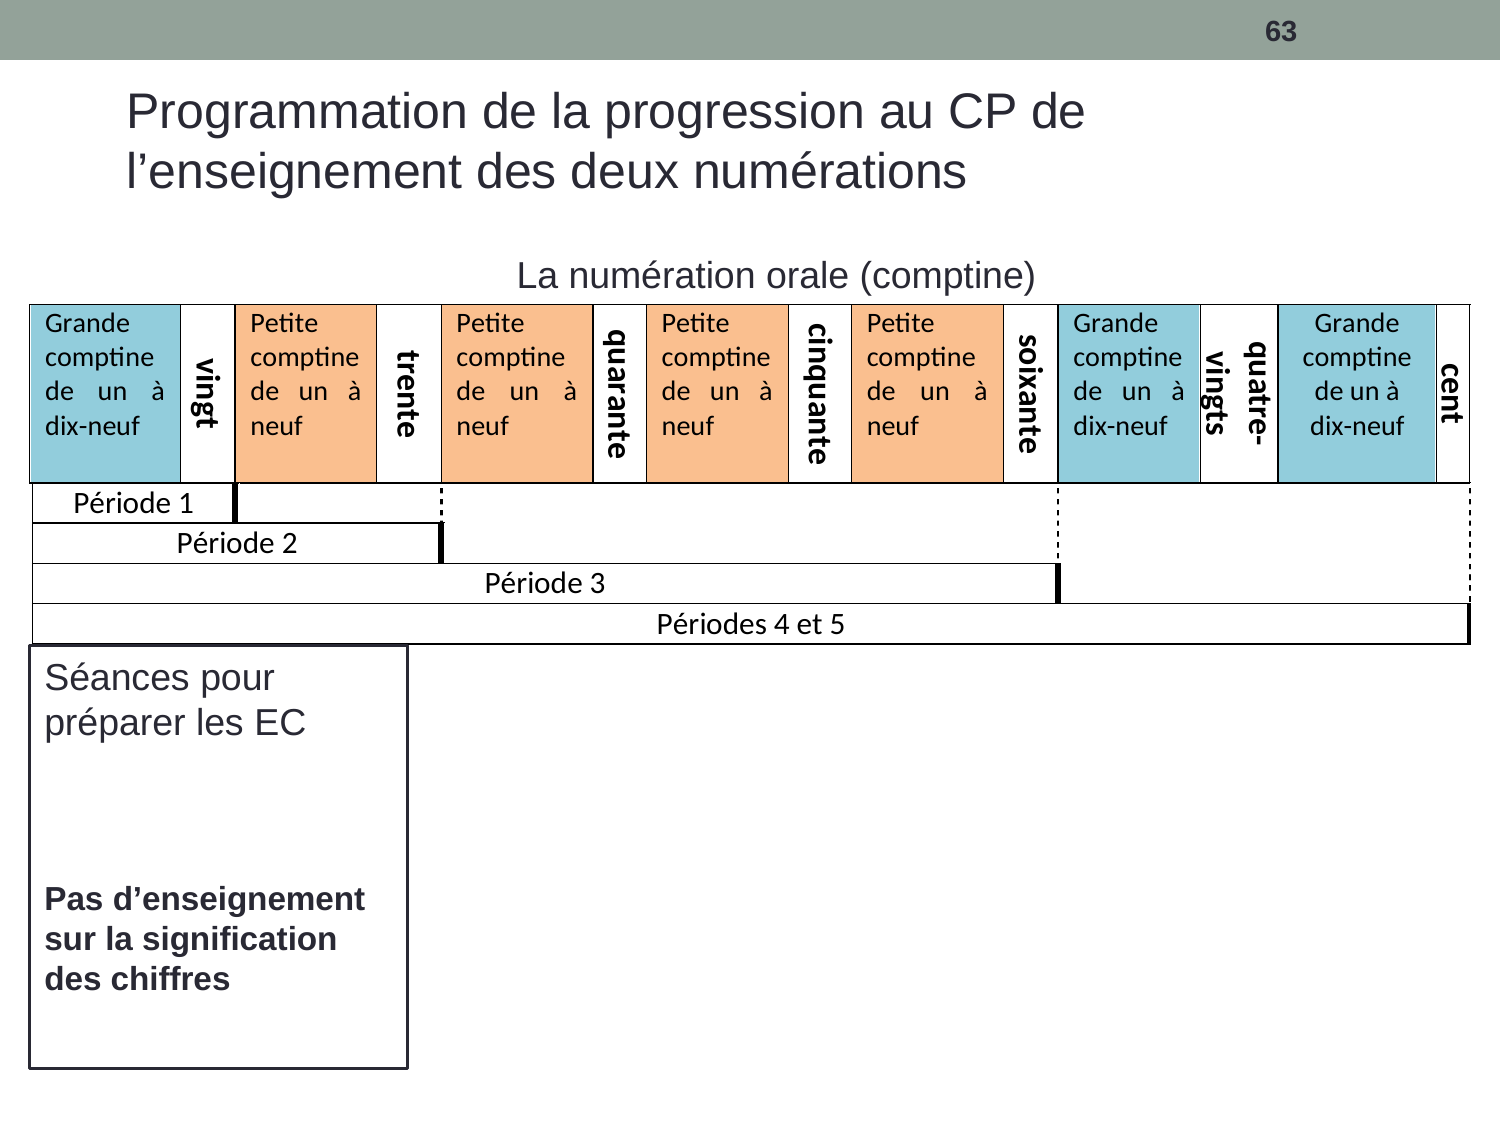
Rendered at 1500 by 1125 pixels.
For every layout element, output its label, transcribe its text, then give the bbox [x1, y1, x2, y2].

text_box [28, 303, 1471, 738]
text_box Programmation de la progression au CP de l’enseignement des deux numérations [112, 71, 1388, 206]
text_box Séances pour préparer les EC Pas d’enseignement sur la signification des chiffres [29, 744, 408, 1069]
text_box La numération orale (comptine) [501, 243, 1128, 300]
slide_number 63 [1250, 3, 1425, 57]
